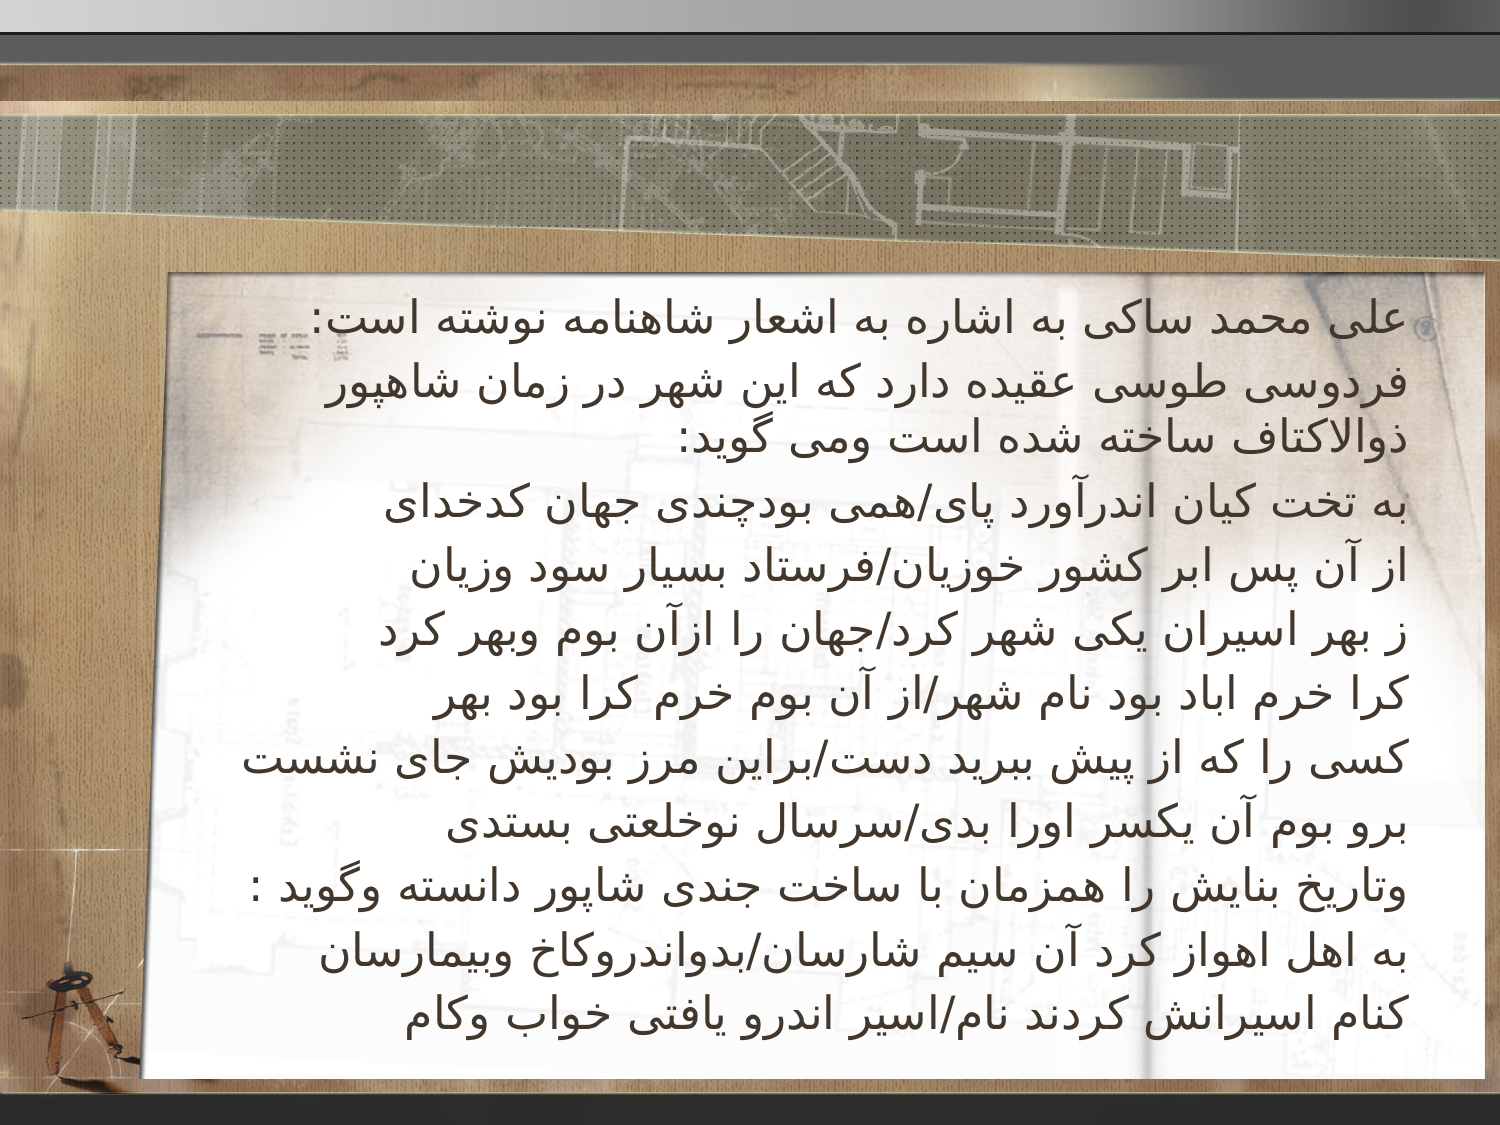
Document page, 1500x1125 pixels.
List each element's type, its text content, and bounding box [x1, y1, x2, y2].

picture [0, 0, 1500, 1125]
list علی محمد ساکی به اشاره به اشعار شاهنامه نوشته است: فردوسی طوسی عقیده دارد که این شهر در زمان شاهپور ذوالاکتاف ساخته شده است ومی گوید: به تخت کیان اندرآورد پای/همی بودچندی جهان کدخدای از آن پس ابر کشور خوزیان/فرستاد بسیار سود وزیان ز بهر اسیران یکی شهر کرد/جهان را ازآن بوم وبهر کرد کرا خرم اباد بود نام شهر/از آن بوم خرم کرا بود بهر کسی را که از پیش ببرید دست/براین مرز بودیش جای نشست برو بوم آن یکسر اورا بدی/سرسال نوخلعتی بستدی وتاریخ بنایش را همزمان با ساخت جندی شاپور دانسته وگوید : به اهل اهواز کرد آن سیم شارسان/بدواندروکاخ وبیمارسان کنام اسیرانش کردند نام/اسیر اندرو یافتی خواب وکام [212, 280, 1425, 1011]
